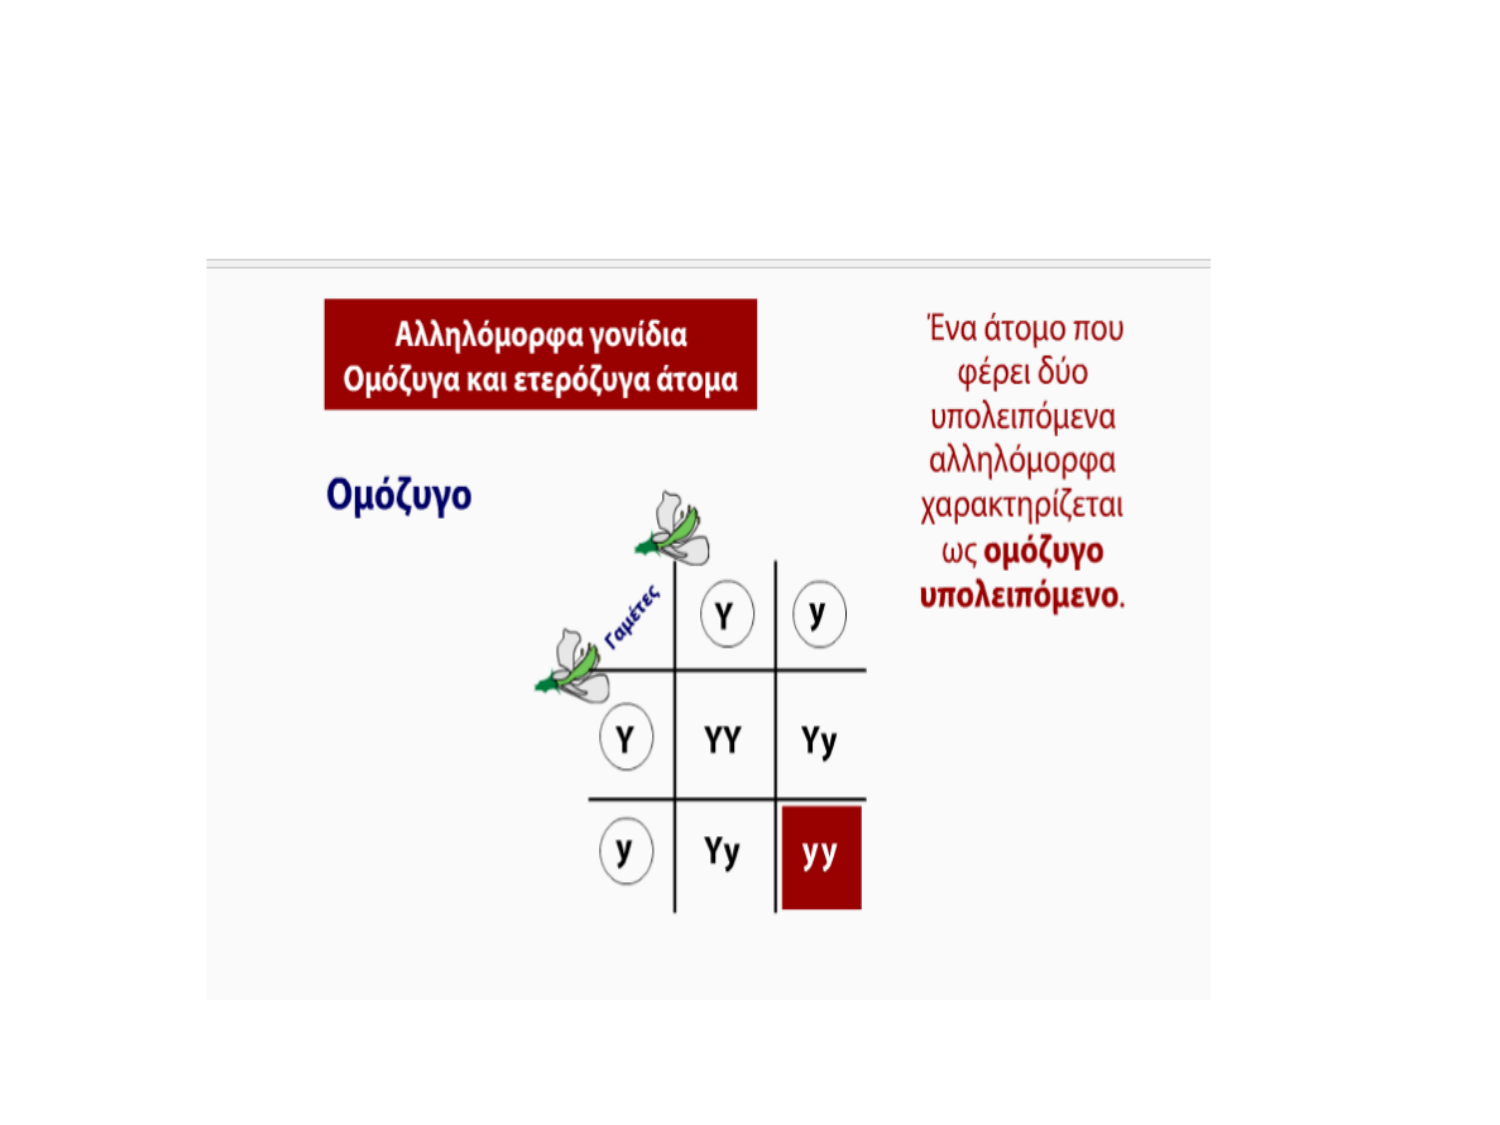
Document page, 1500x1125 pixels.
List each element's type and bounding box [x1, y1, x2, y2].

picture [206, 255, 1211, 1000]
